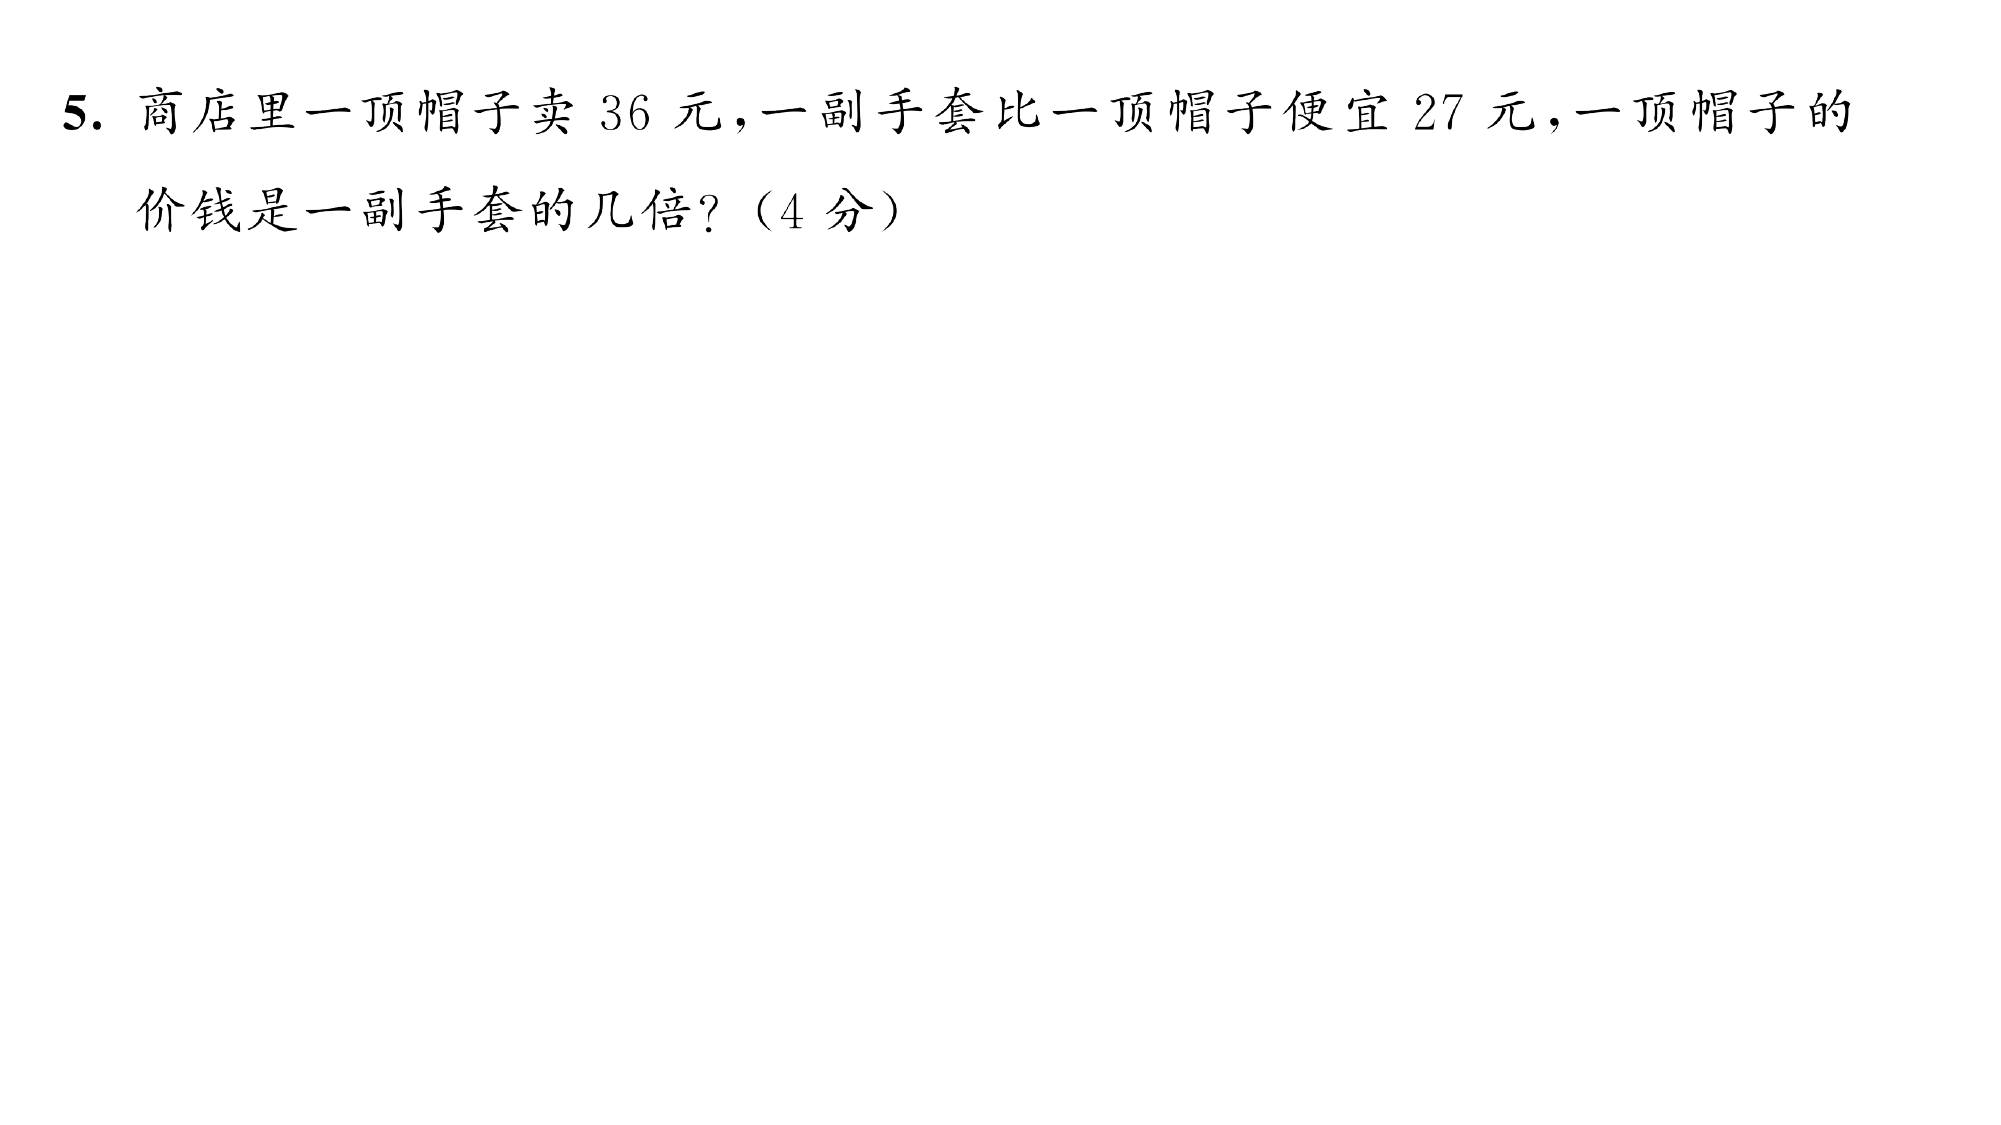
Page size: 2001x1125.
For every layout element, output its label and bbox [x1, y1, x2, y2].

picture [58, 58, 1949, 564]
